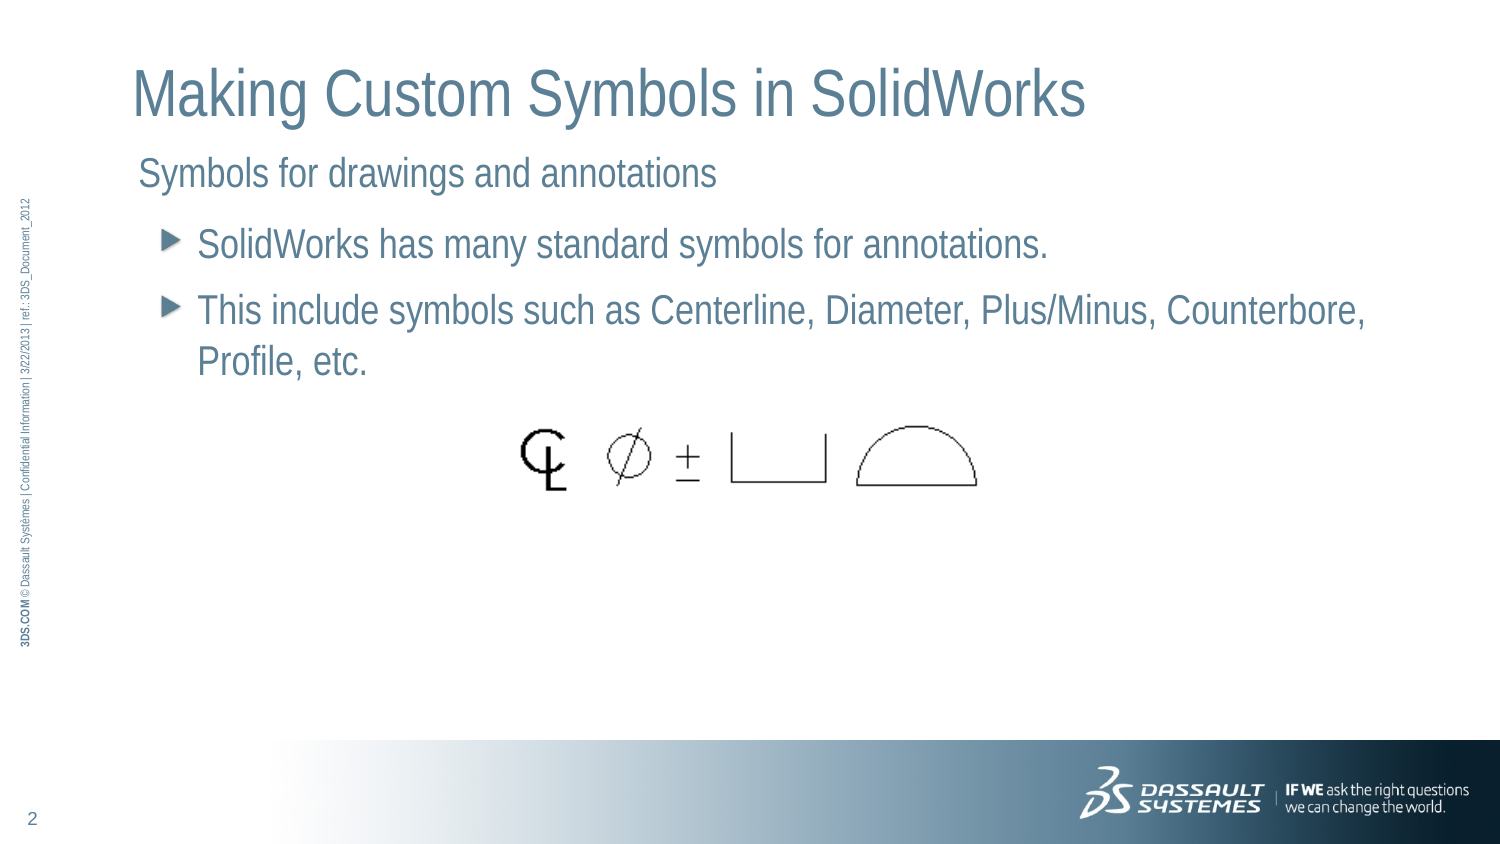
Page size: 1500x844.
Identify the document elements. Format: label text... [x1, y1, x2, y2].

picture [504, 412, 996, 510]
list SolidWorks has many standard symbols for annotations. This include symbols such as Centerline, Diameter, Plus/Minus, Counterbore, Profile, etc. [141, 209, 1418, 729]
picture [156, 293, 186, 323]
picture [156, 226, 186, 257]
list Symbols for drawings and annotations [123, 138, 1412, 204]
picture [0, 740, 1500, 844]
title Making Custom Symbols in SolidWorks [118, 59, 1418, 121]
